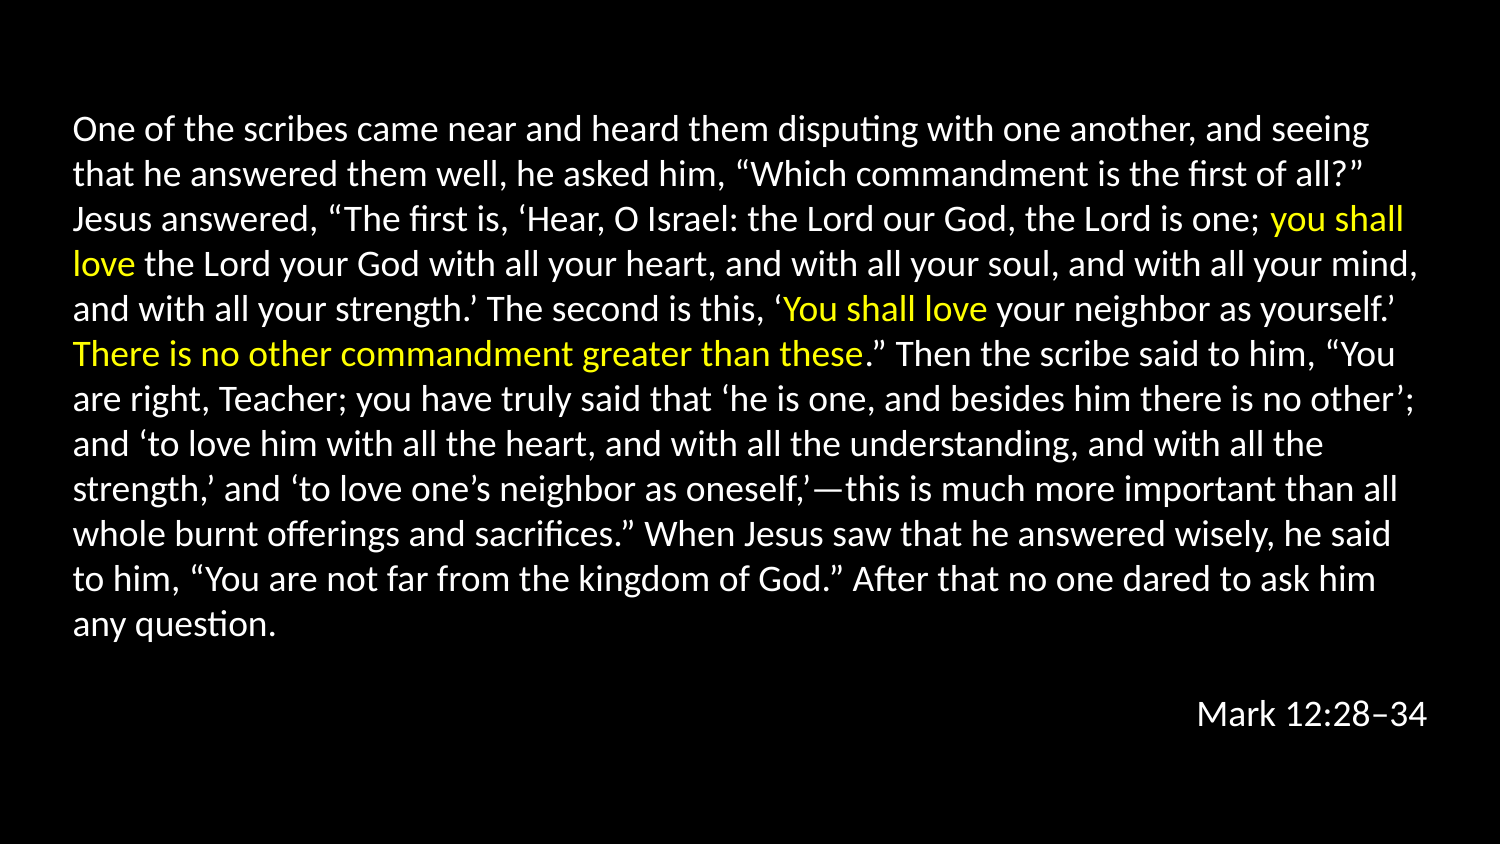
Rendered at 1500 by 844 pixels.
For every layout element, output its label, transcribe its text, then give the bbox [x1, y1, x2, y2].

text_box One of the scribes came near and heard them disputing with one another, and seeing that he answered them well, he asked him, “Which commandment is the first of all?” Jesus answered, “The first is, ‘Hear, O Israel: the Lord our God, the Lord is one; you shall love the Lord your God with all your heart, and with all your soul, and with all your mind, and with all your strength.’ The second is this, ‘You shall love your neighbor as yourself.’ There is no other commandment greater than these.” Then the scribe said to him, “You are right, Teacher; you have truly said that ‘he is one, and besides him there is no other’; and ‘to love him with all the heart, and with all the understanding, and with all the strength,’ and ‘to love one’s neighbor as oneself,’—this is much more important than all whole burnt offerings and sacrifices.” When Jesus saw that he answered wisely, he said to him, “You are not far from the kingdom of God.” After that no one dared to ask him any question. Mark 12:28–34 [57, 96, 1443, 741]
